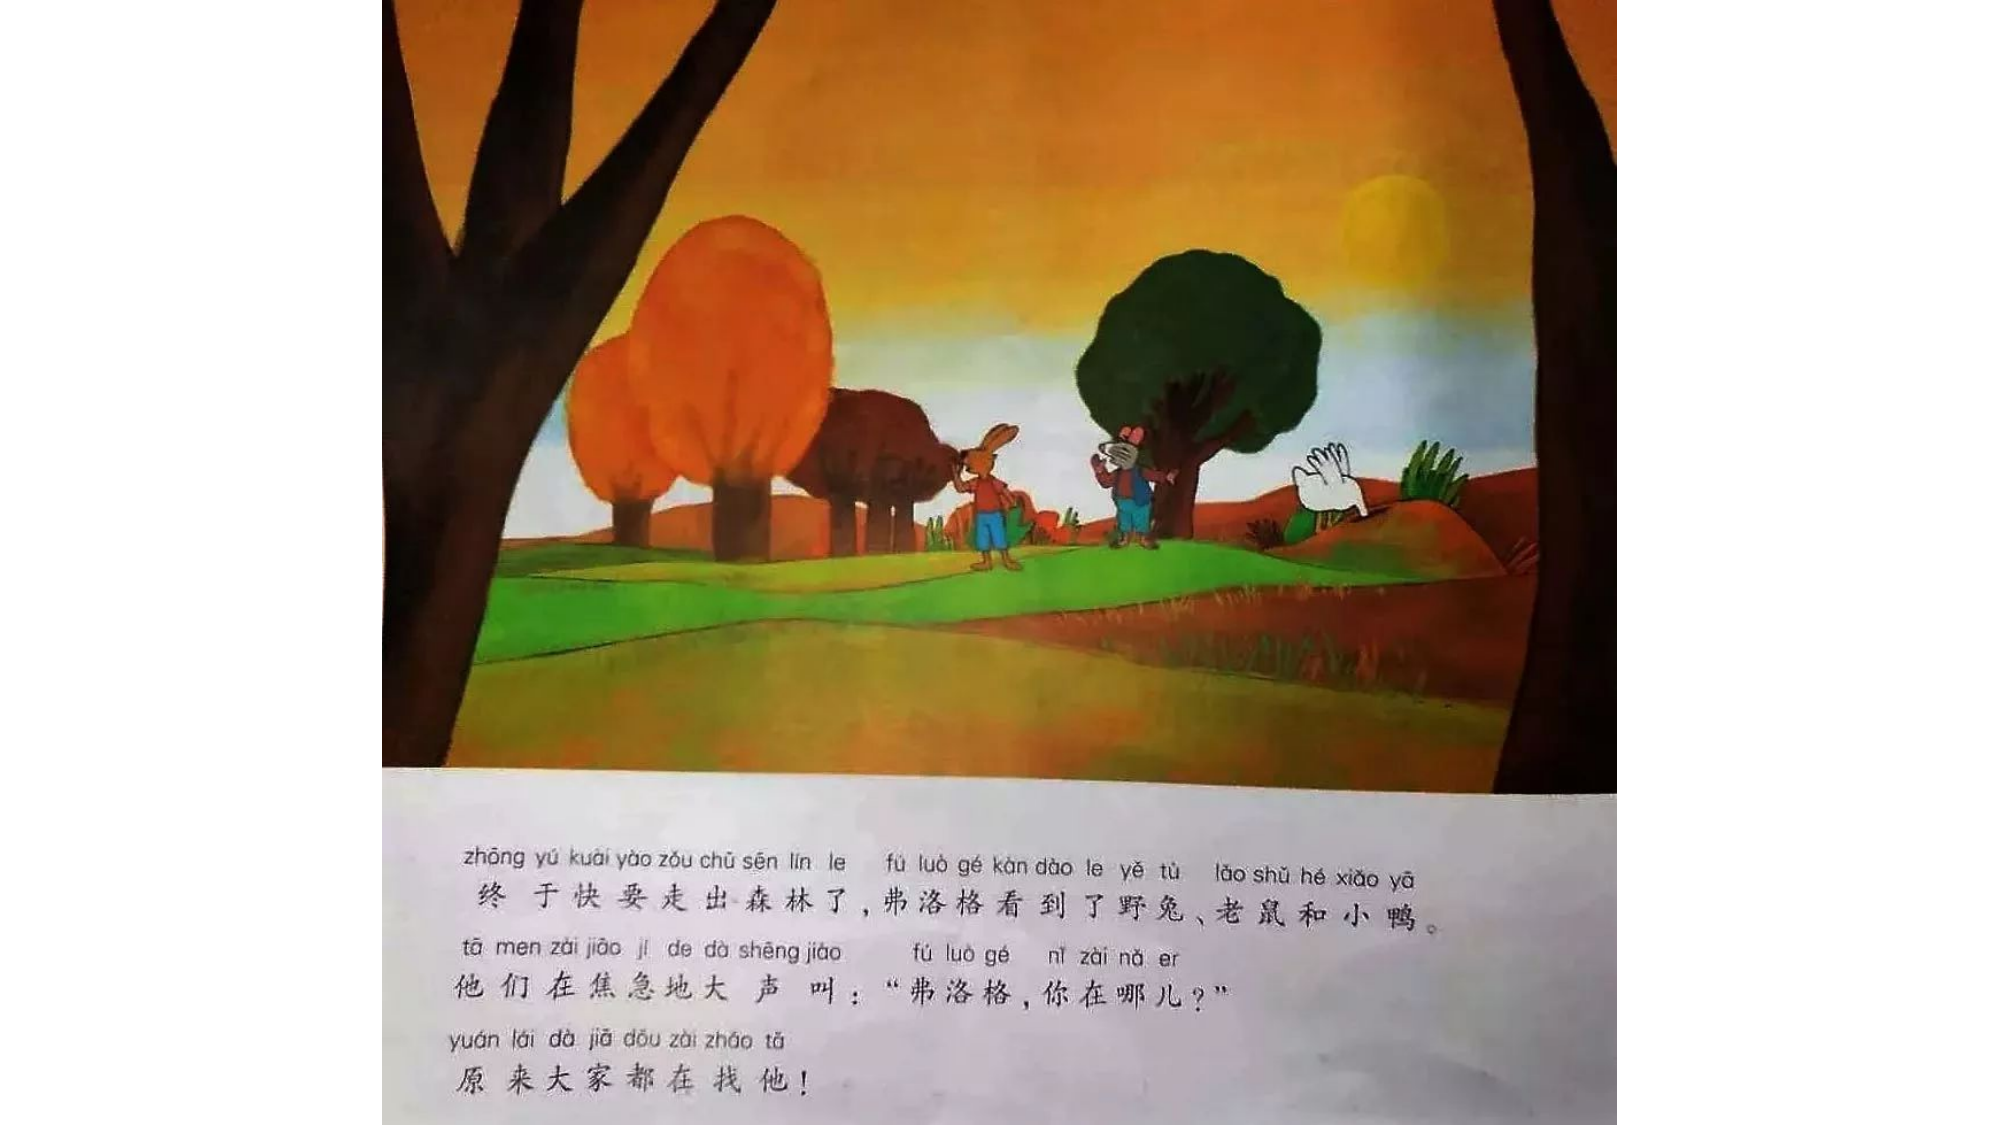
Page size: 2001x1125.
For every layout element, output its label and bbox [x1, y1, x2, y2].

picture [382, 0, 1618, 1125]
